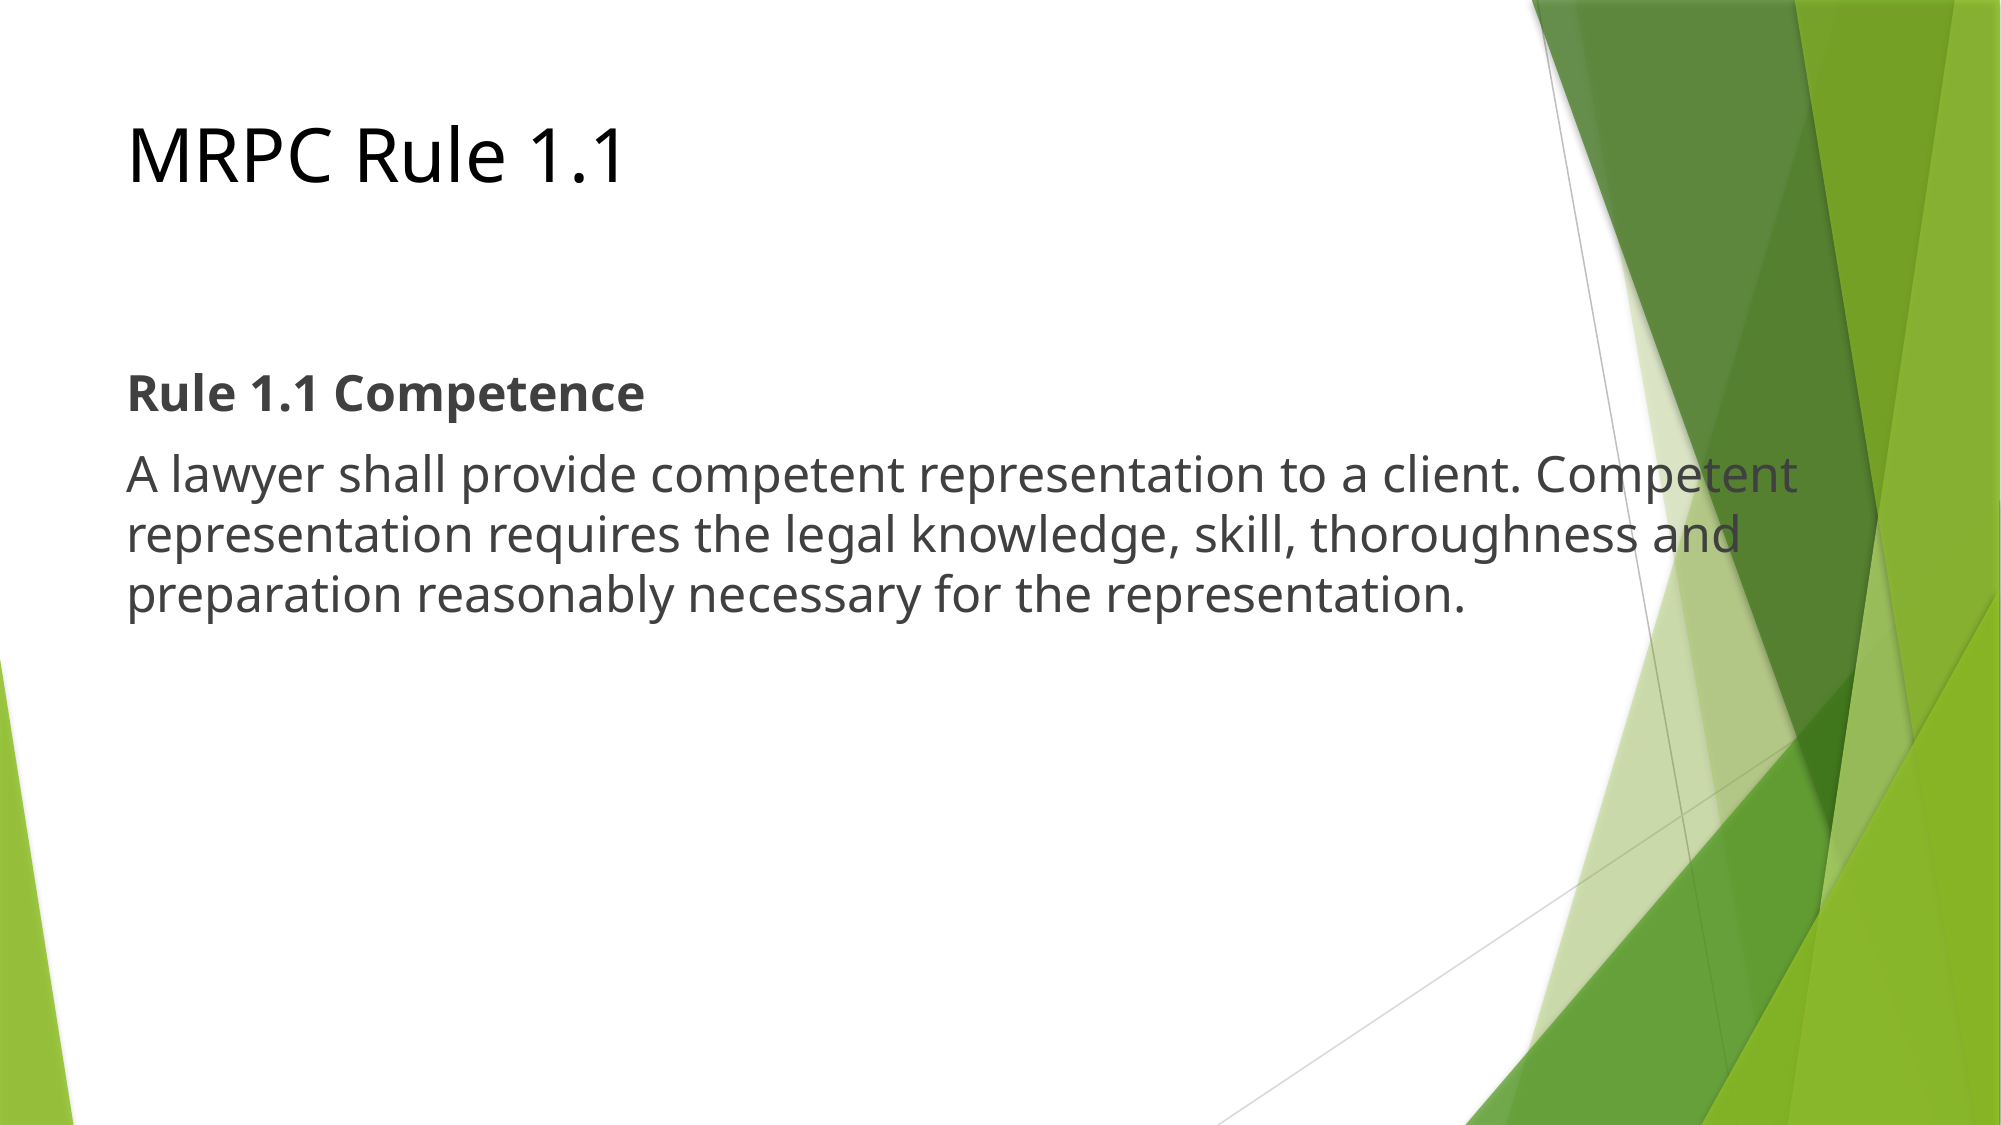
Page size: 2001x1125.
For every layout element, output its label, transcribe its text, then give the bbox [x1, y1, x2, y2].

title MRPC Rule 1.1 [111, 99, 1522, 317]
list Rule 1.1 Competence A lawyer shall provide competent representation to a client. Competent representation requires the legal knowledge, skill, thoroughness and preparation reasonably necessary for the representation. [111, 354, 1880, 992]
